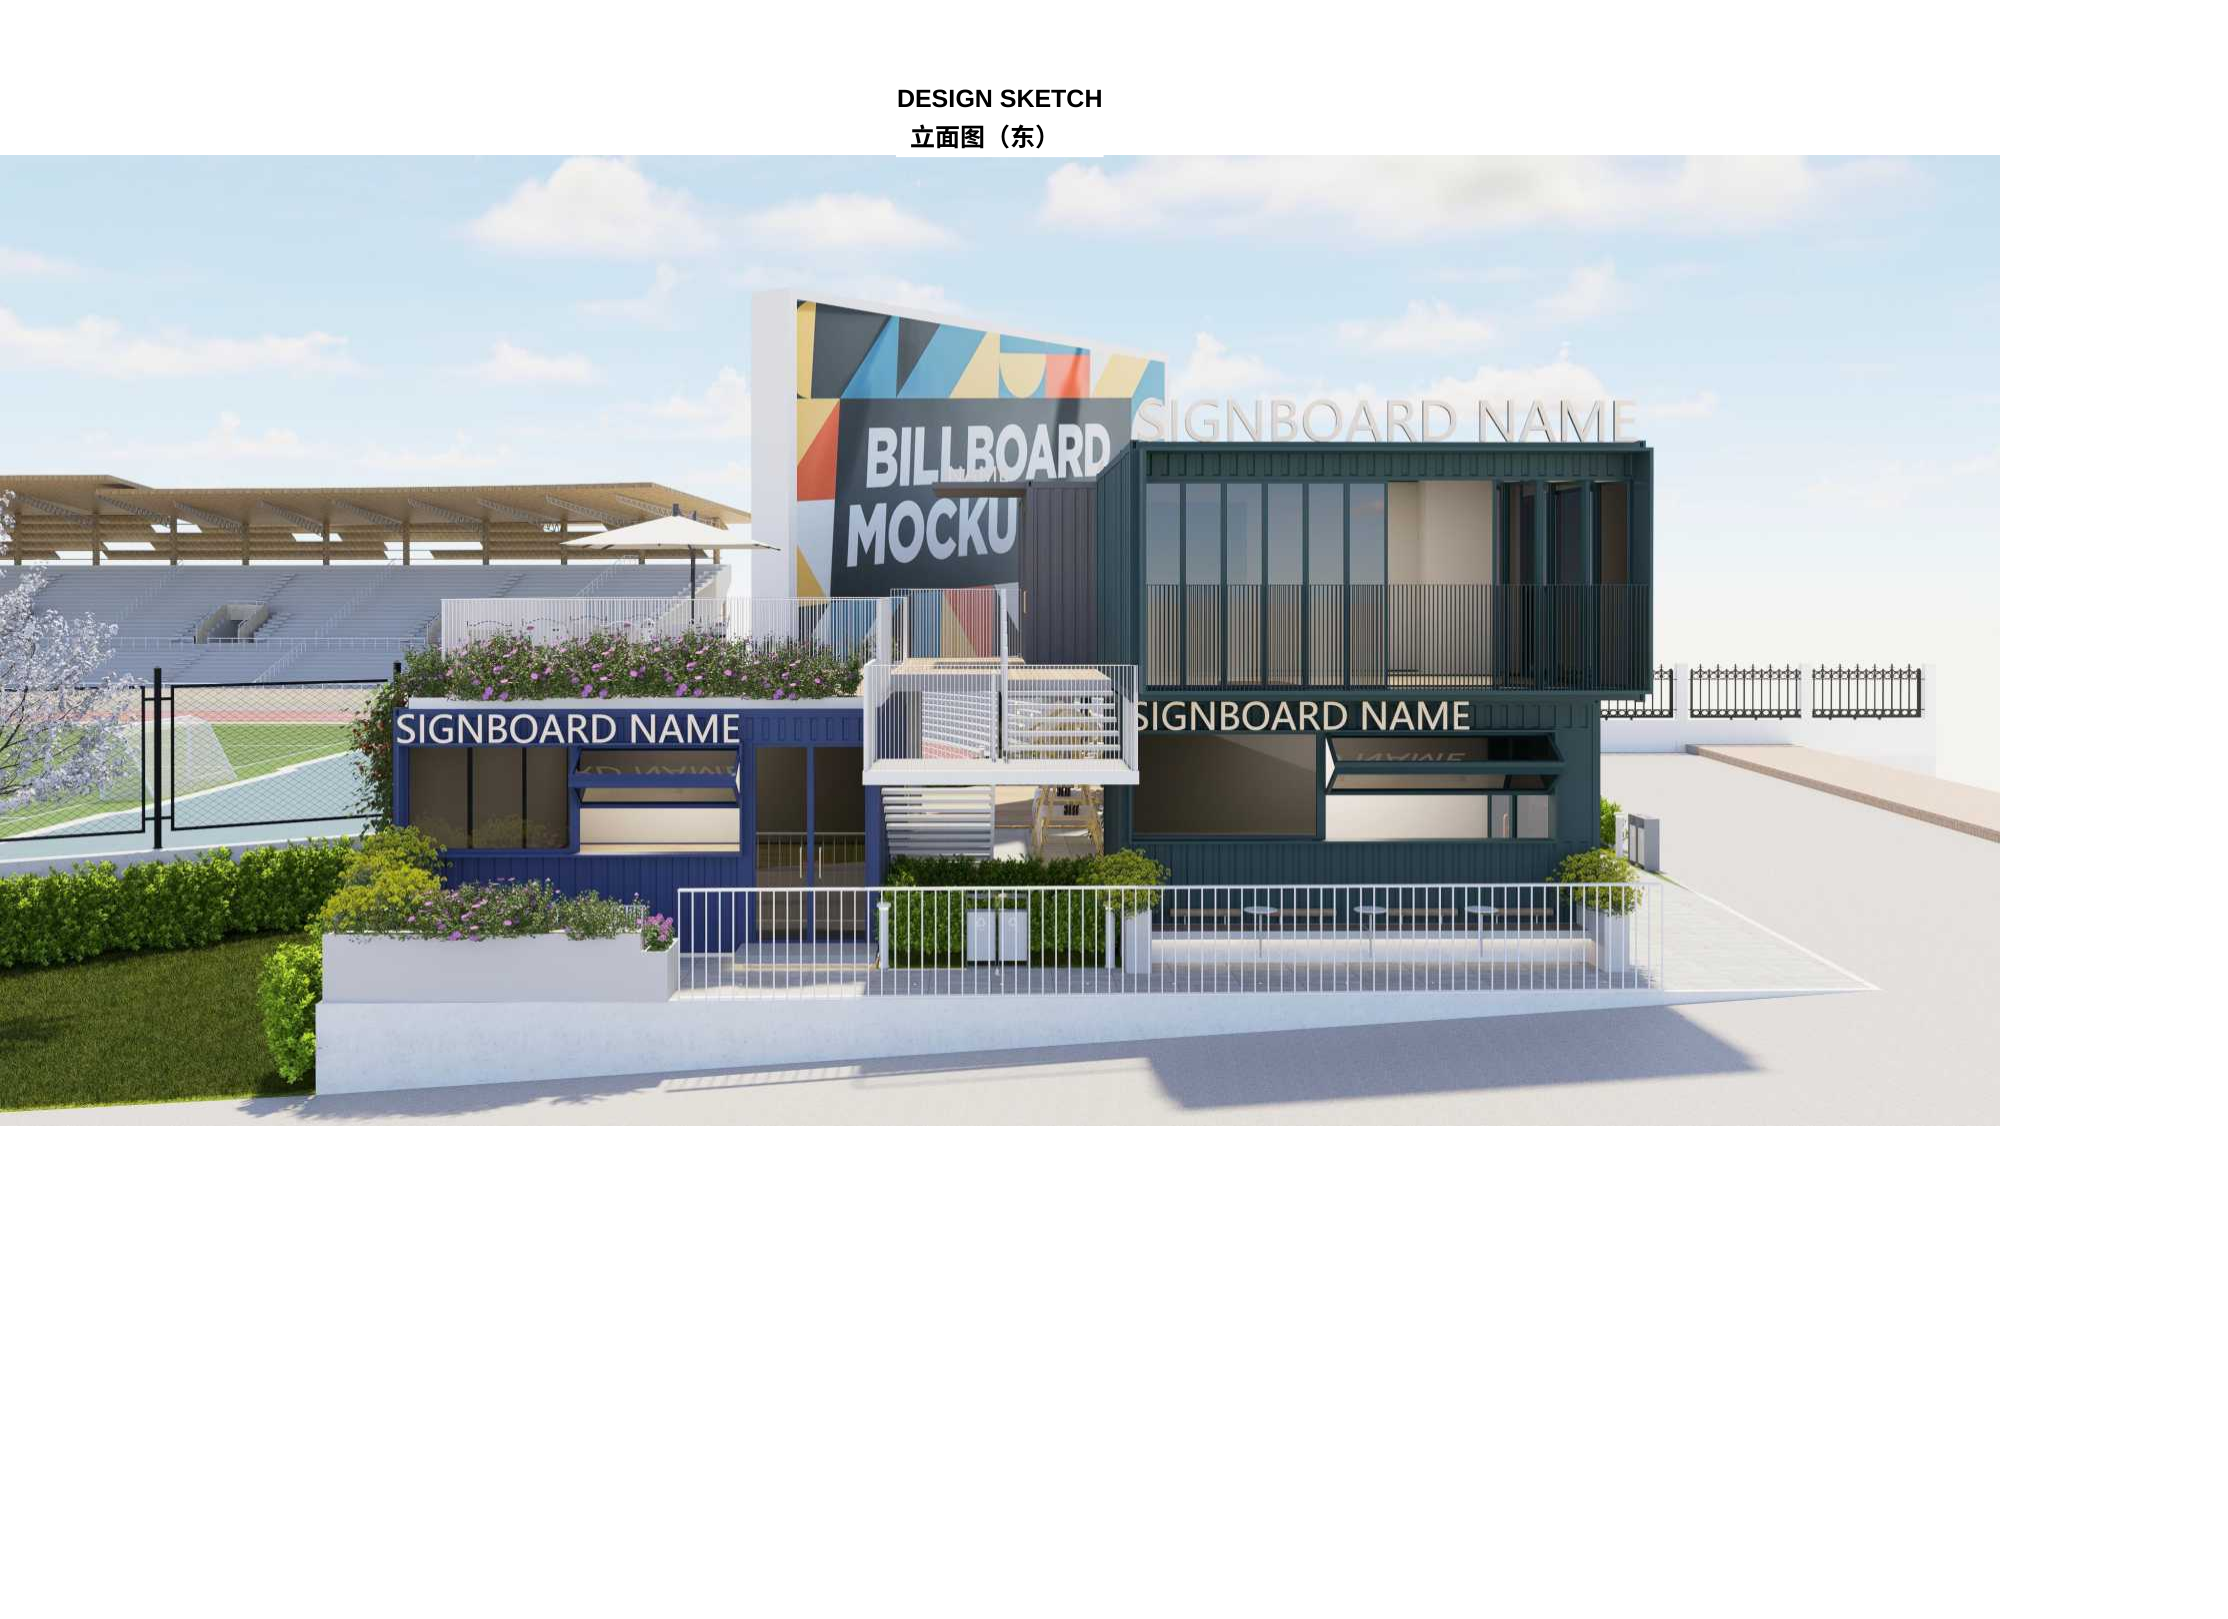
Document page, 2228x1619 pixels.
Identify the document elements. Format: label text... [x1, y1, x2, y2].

text_box DESIGN SKETCH 立面图（东） [896, 82, 1104, 153]
picture [0, 155, 2000, 1126]
